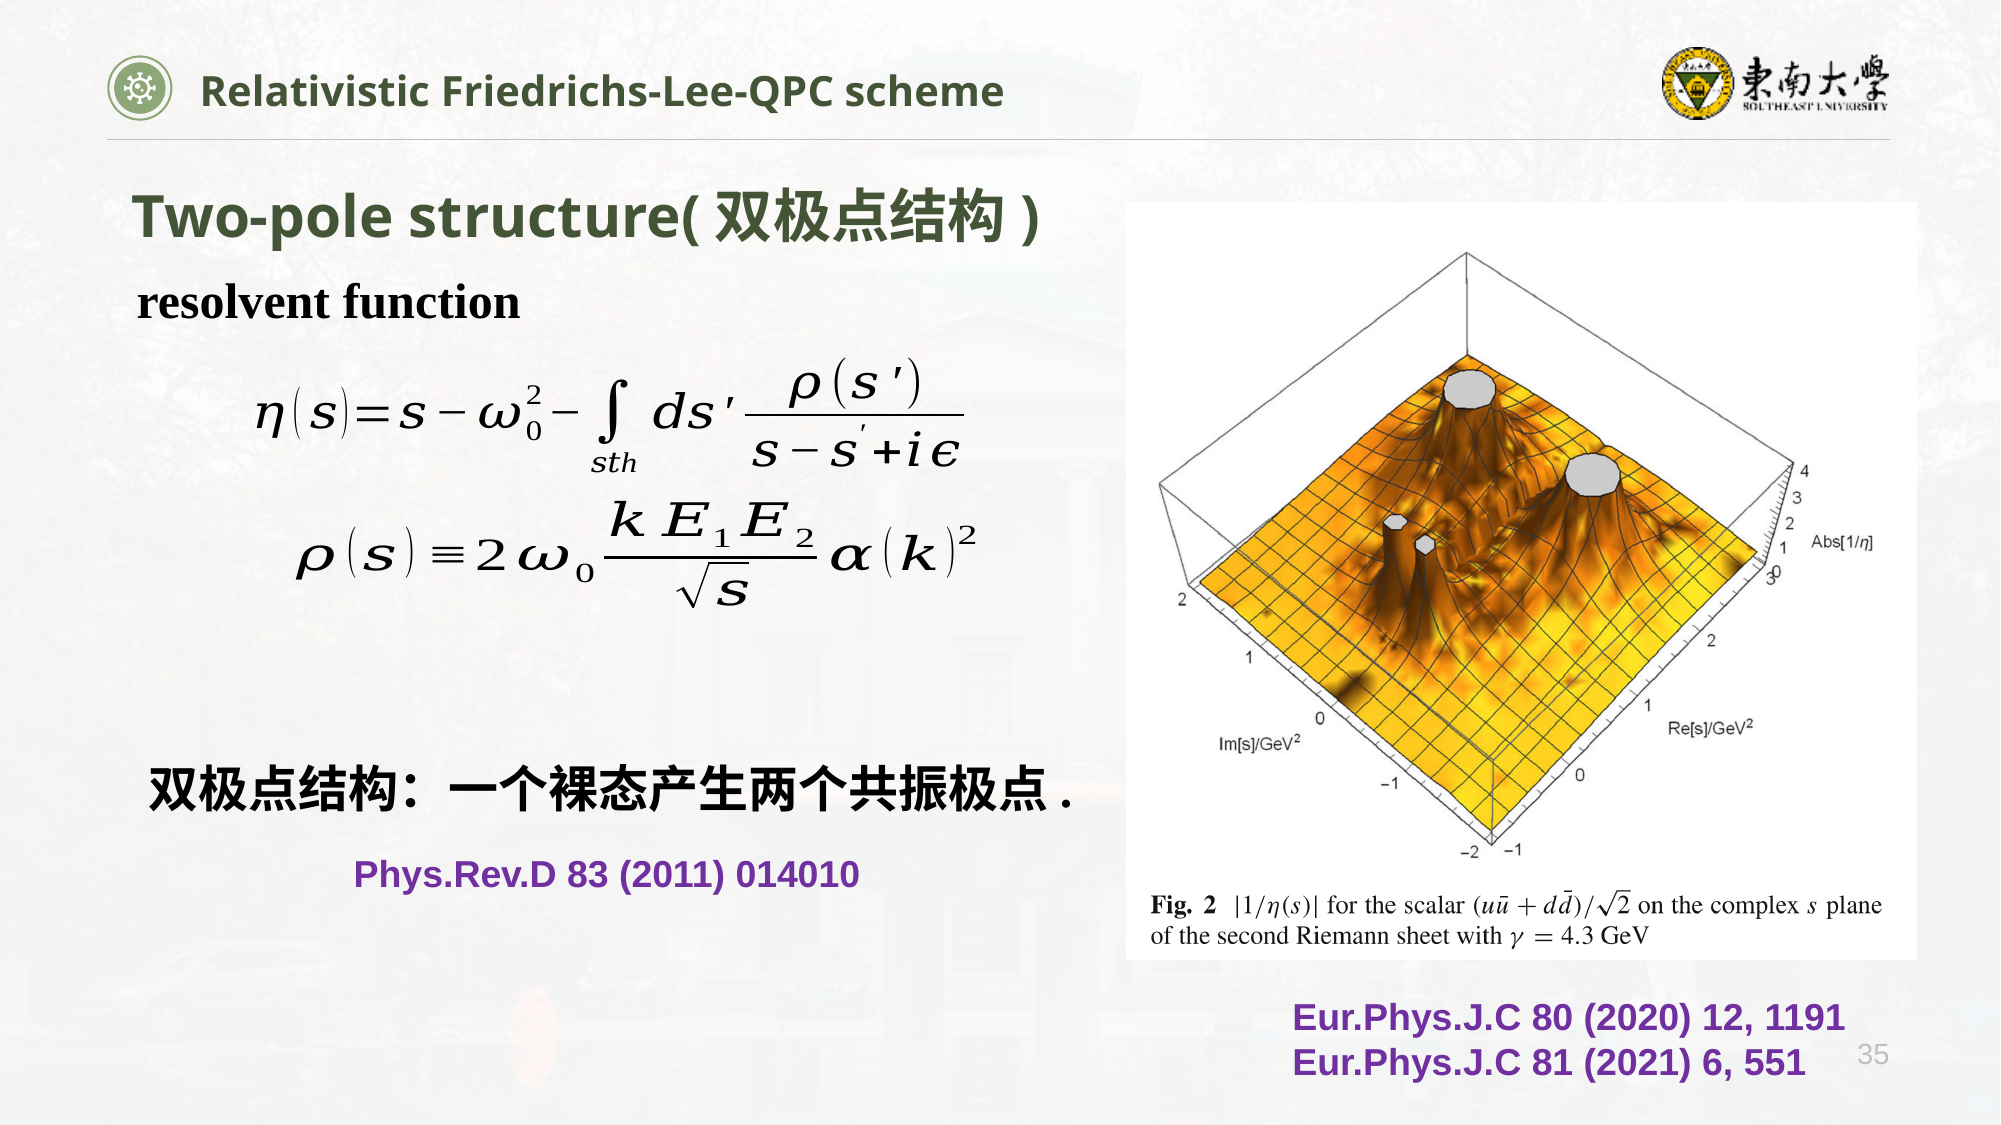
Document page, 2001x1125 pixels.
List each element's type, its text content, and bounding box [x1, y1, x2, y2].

text_box Phys.Rev.D 83 (2011) 014010 [338, 842, 890, 903]
text_box 双极点结构：一个裸态产生两个共振极点. [133, 749, 1086, 825]
picture [1126, 202, 1917, 960]
list Relativistic Friedrichs-Lee-QPC scheme [199, 56, 1663, 123]
text_box Two-pole structure(双极点结构) [98, 171, 1074, 258]
text_box Eur.Phys.J.C 80 (2020) 12, 1191 Eur.Phys.J.C 81 (2021) 6, 551 [1277, 985, 1881, 1091]
text_box resolvent function [121, 261, 615, 337]
slide_number 35 [1881, 1022, 1890, 1083]
picture [1662, 47, 1889, 120]
